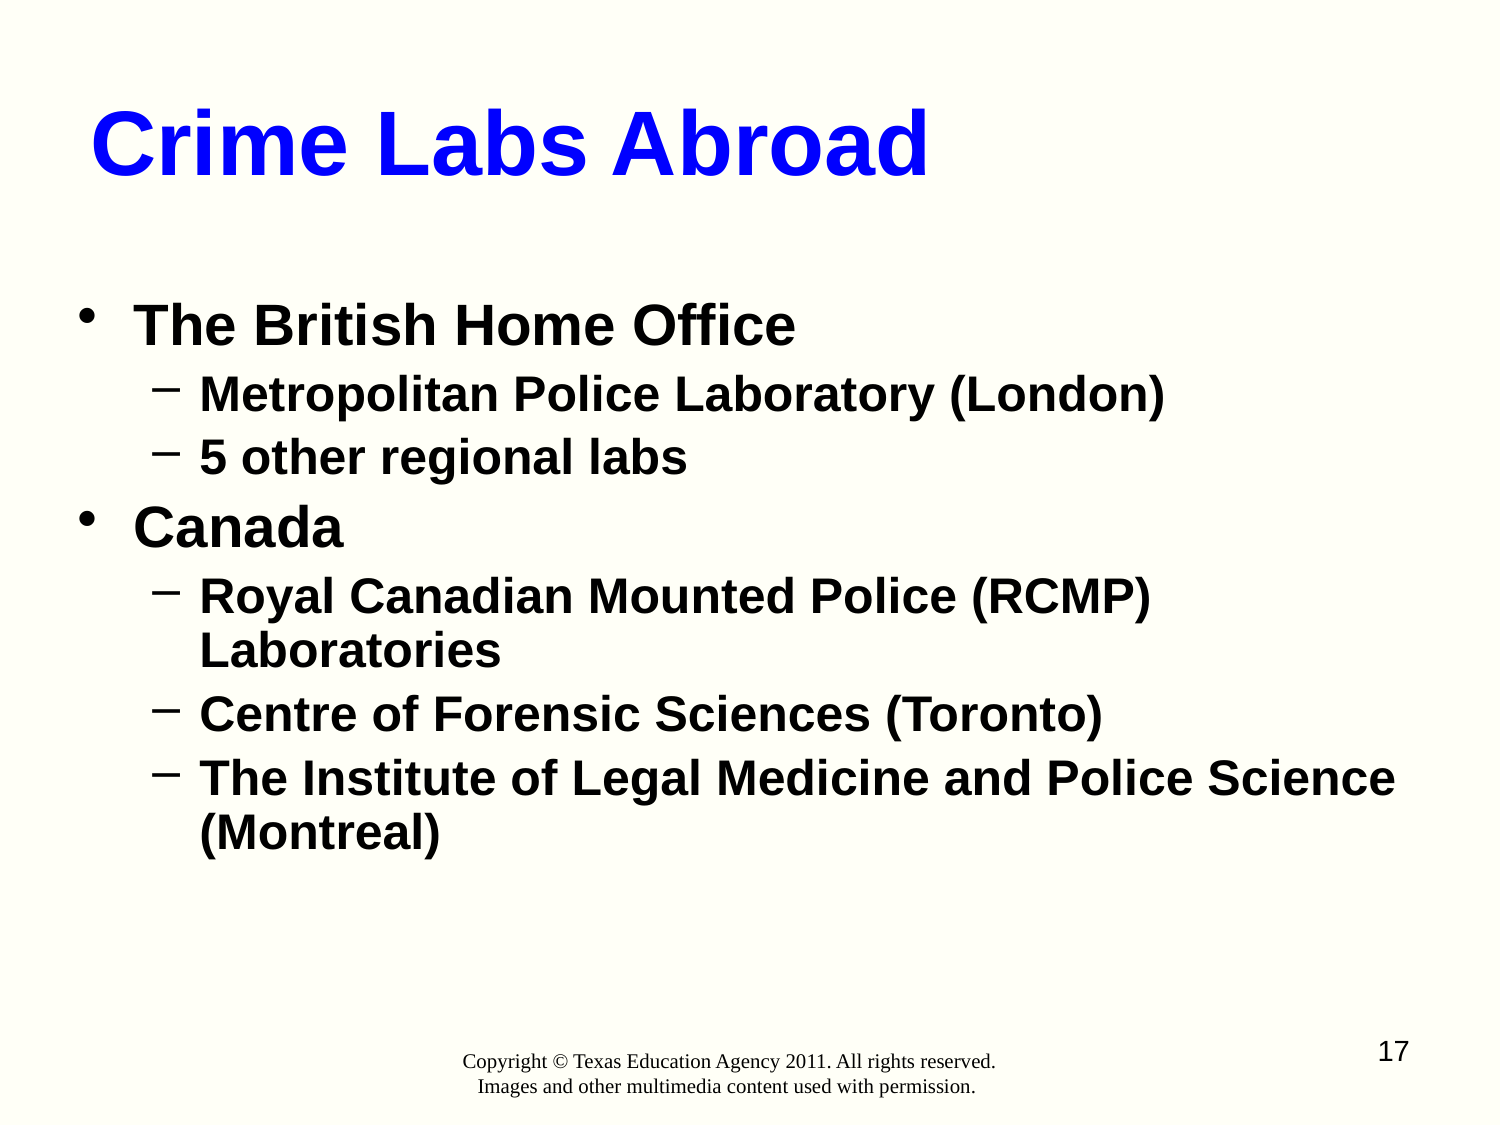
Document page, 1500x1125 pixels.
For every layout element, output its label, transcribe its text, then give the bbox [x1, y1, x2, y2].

list The British Home Office Metropolitan Police Laboratory (London) 5 other regional labs Canada Royal Canadian Mounted Police (RCMP) Laboratories Centre of Forensic Sciences (Toronto) The Institute of Legal Medicine and Police Science (Montreal) [62, 287, 1413, 925]
title Crime Labs Abroad [75, 45, 1425, 233]
slide_number 17 [1074, 1024, 1426, 1103]
